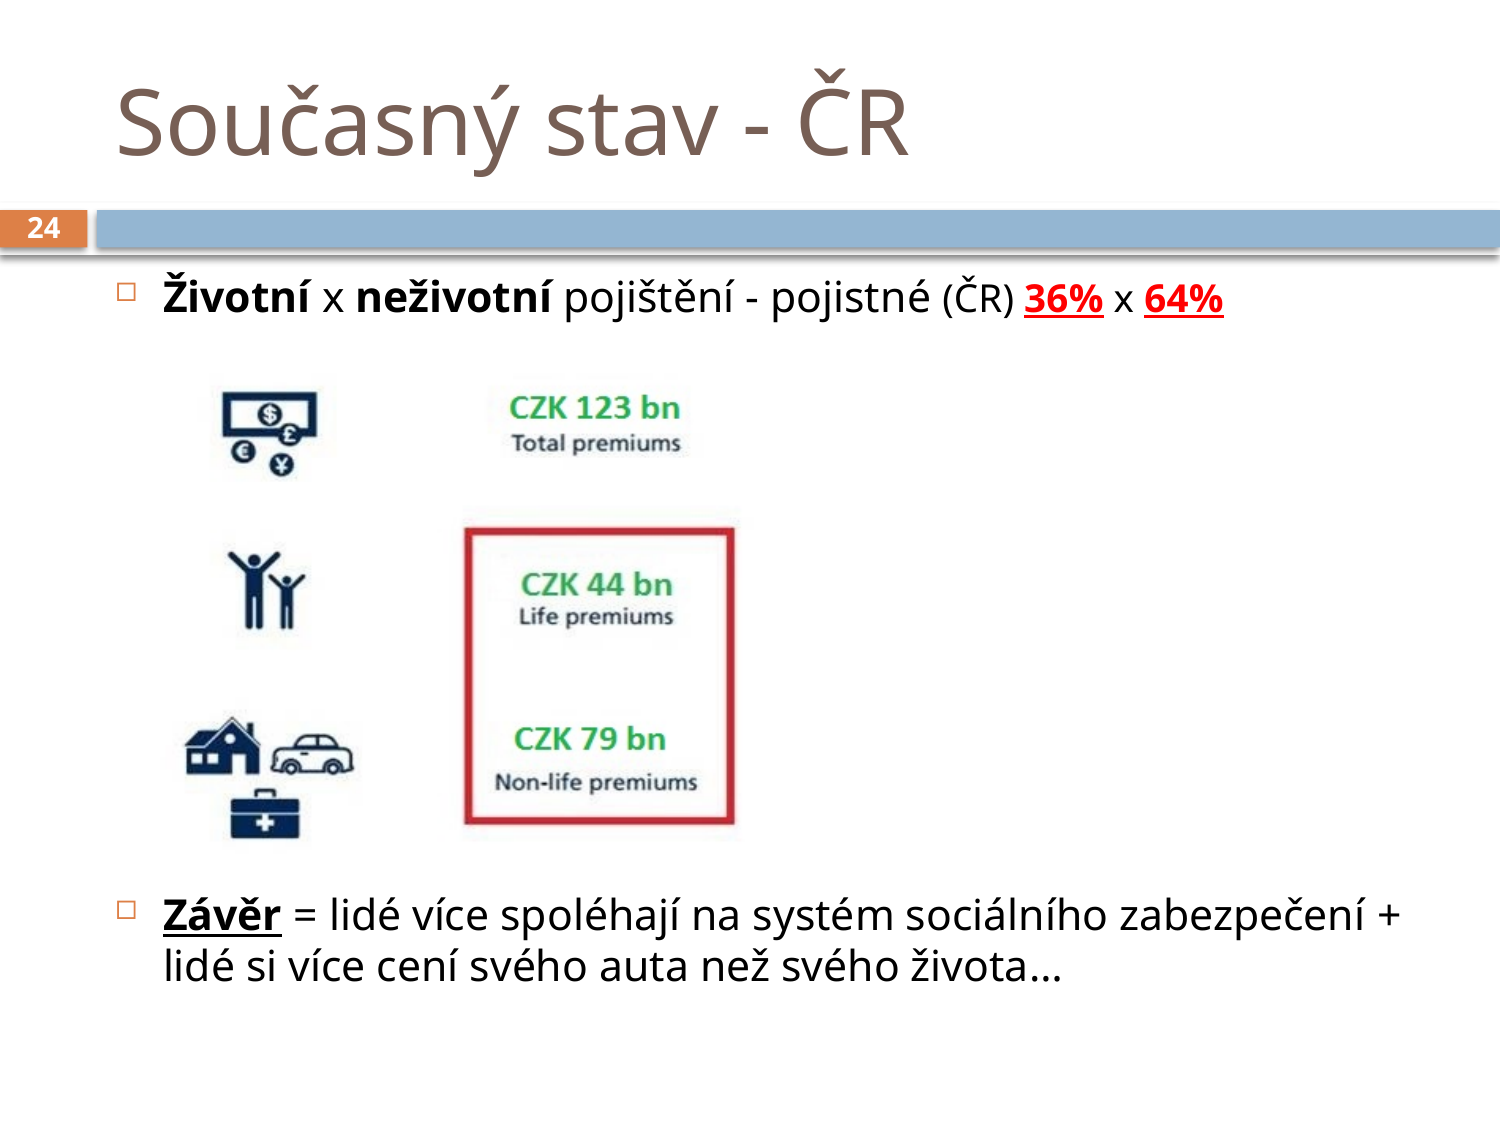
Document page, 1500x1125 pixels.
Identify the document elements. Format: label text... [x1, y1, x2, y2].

list Životní x neživotní pojištění - pojistné (ČR) 36% x 64% Závěr = lidé více spoléhají na systém sociálního zabezpečení + lidé si více cení svého auta než svého života… [100, 262, 1438, 1000]
slide_number 24 [0, 208, 88, 249]
picture [159, 337, 798, 859]
title Současný stav - ČR [100, 37, 1438, 200]
